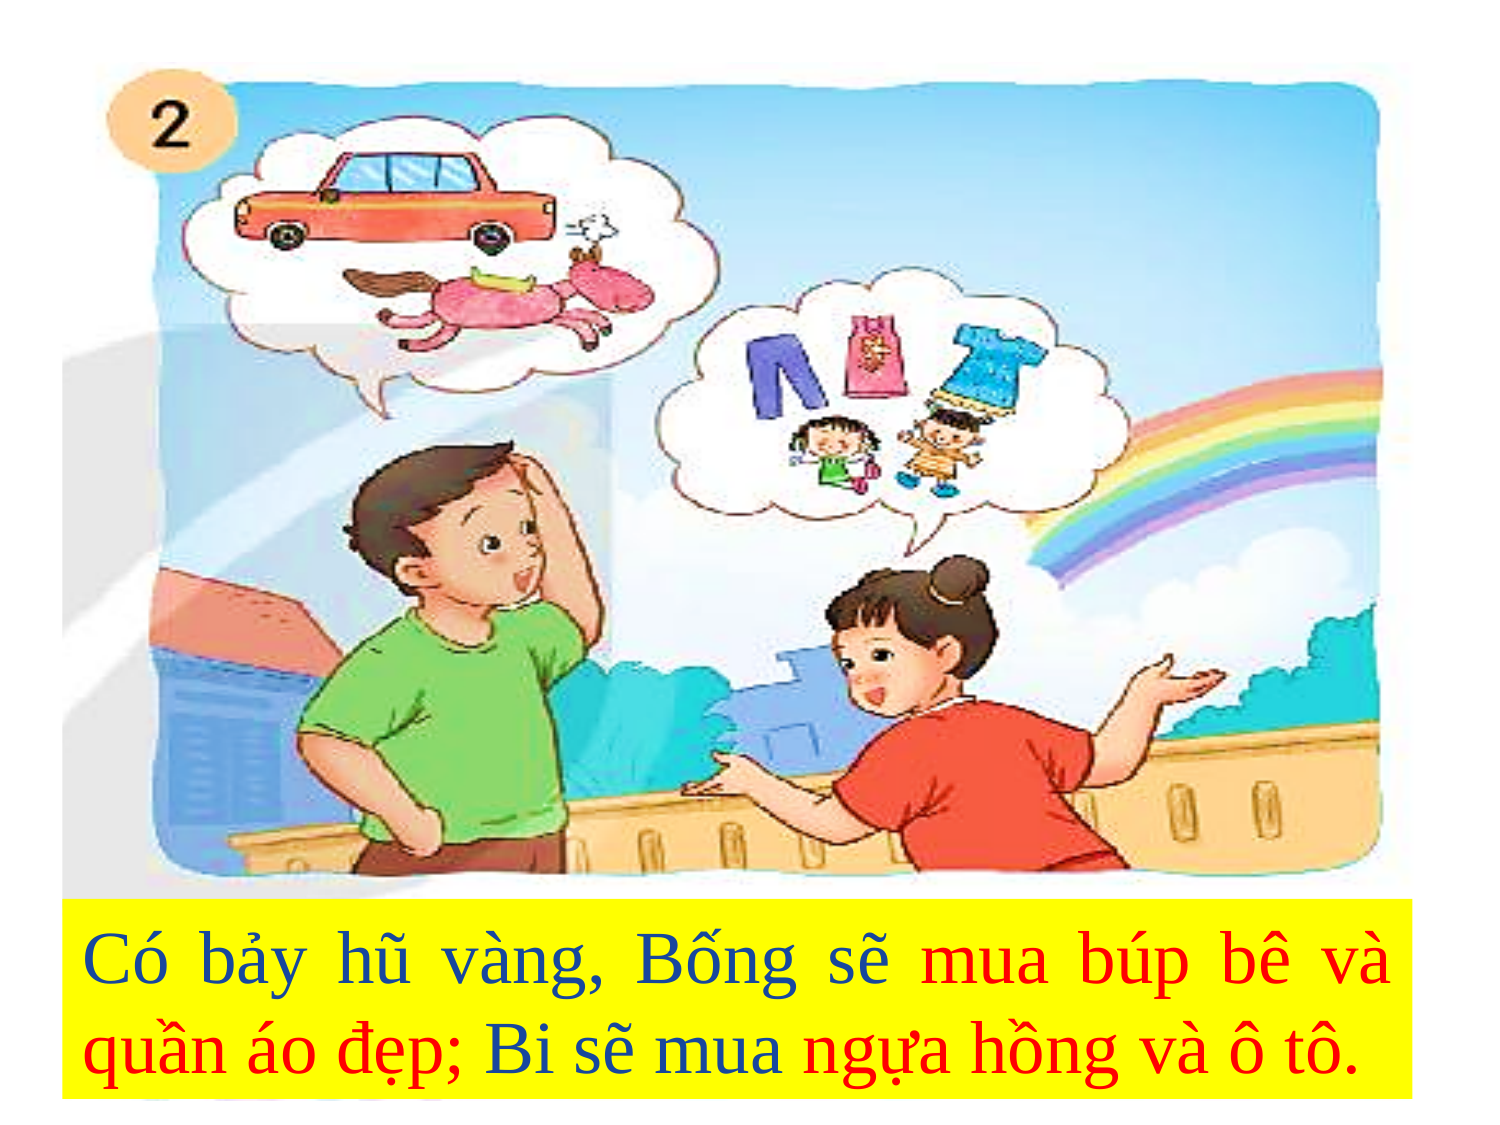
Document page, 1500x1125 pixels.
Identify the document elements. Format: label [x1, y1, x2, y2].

picture [62, 62, 1451, 1102]
